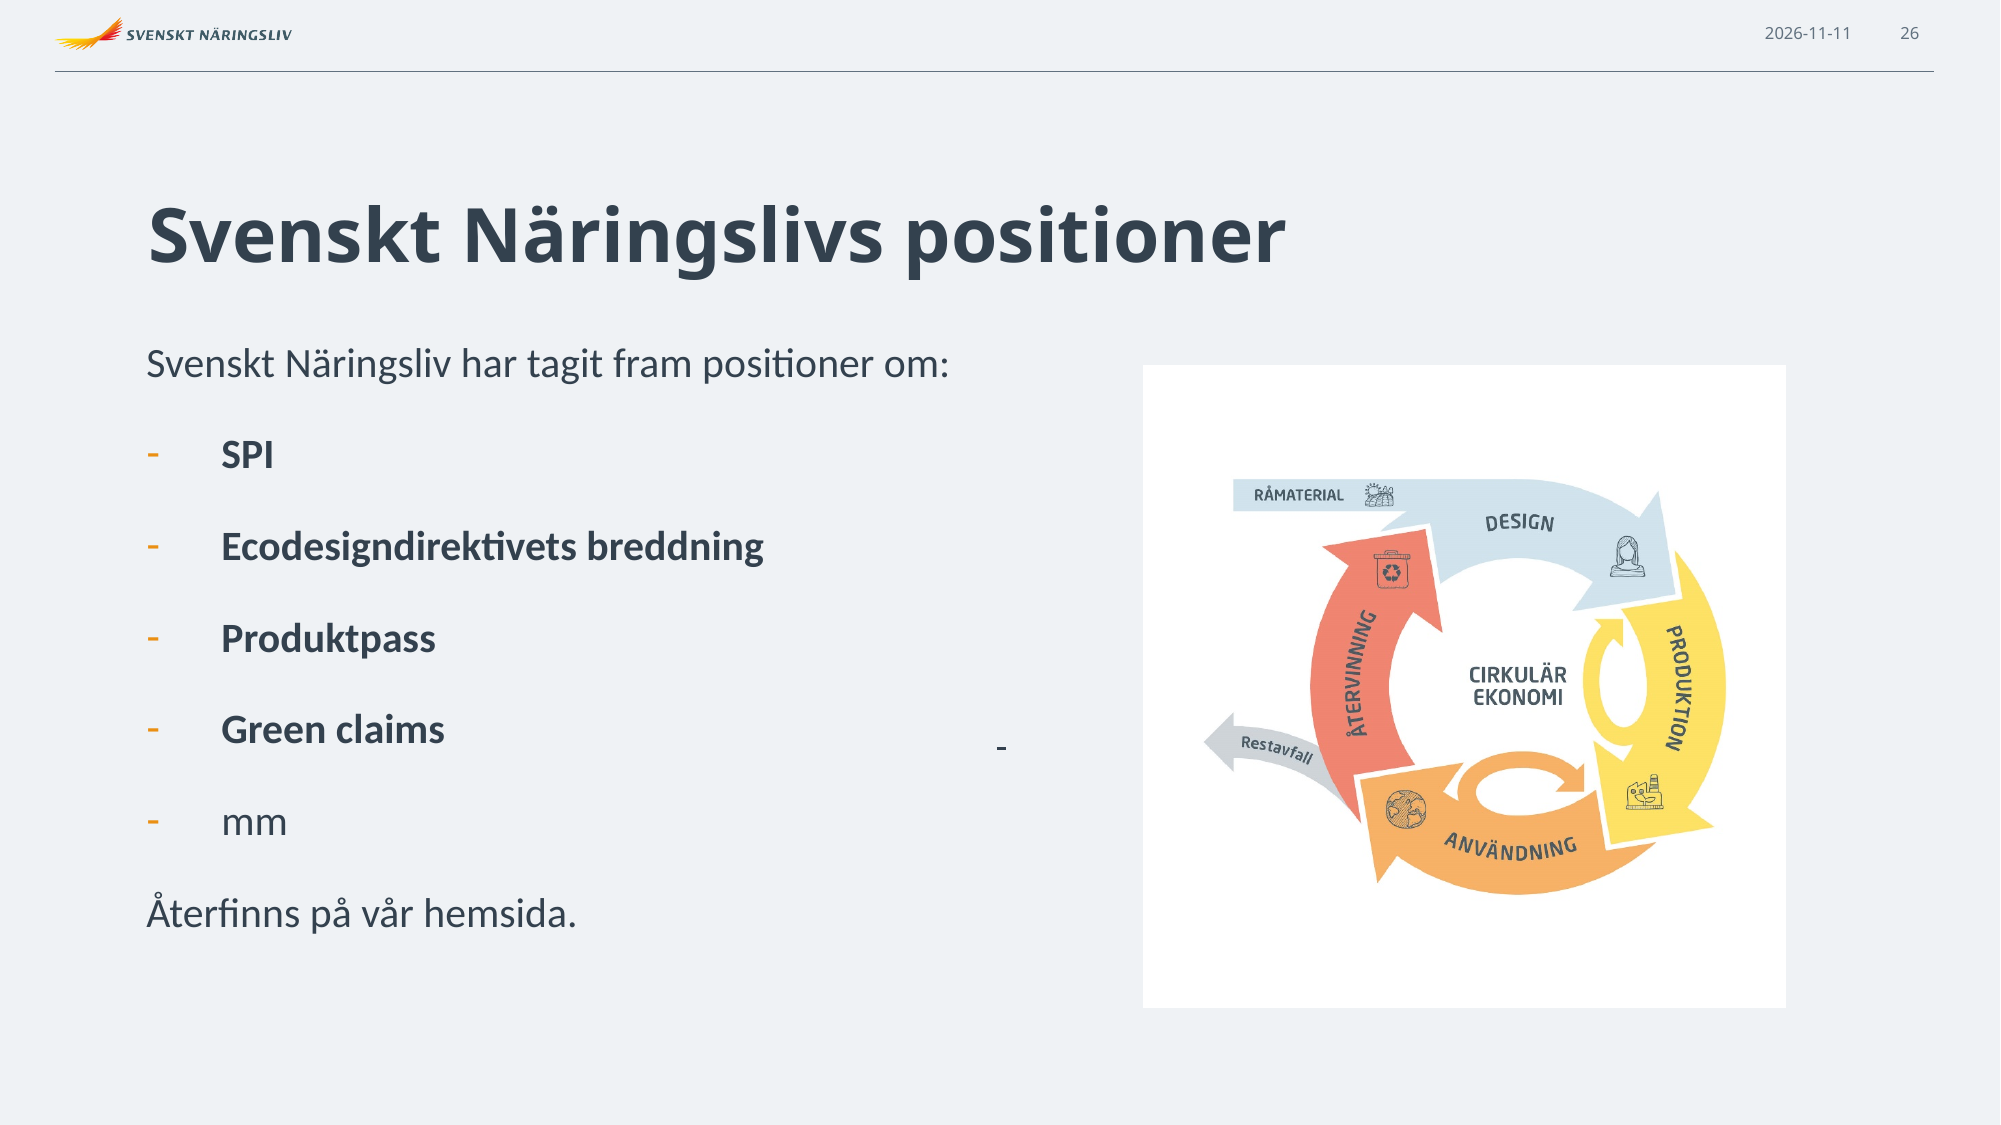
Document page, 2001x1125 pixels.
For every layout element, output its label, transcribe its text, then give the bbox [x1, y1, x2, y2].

list Svenskt Näringsliv har tagit fram positioner om: SPI Ecodesigndirektivets breddning Produktpass Green claims mm Återfinns på vår hemsida. [131, 328, 1863, 994]
slide_number 26 [1879, 19, 1935, 49]
picture [1143, 365, 1786, 1008]
picture [54, 17, 292, 50]
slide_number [1727, 18, 1867, 51]
title Svenskt Näringslivs positioner [133, 178, 1510, 287]
